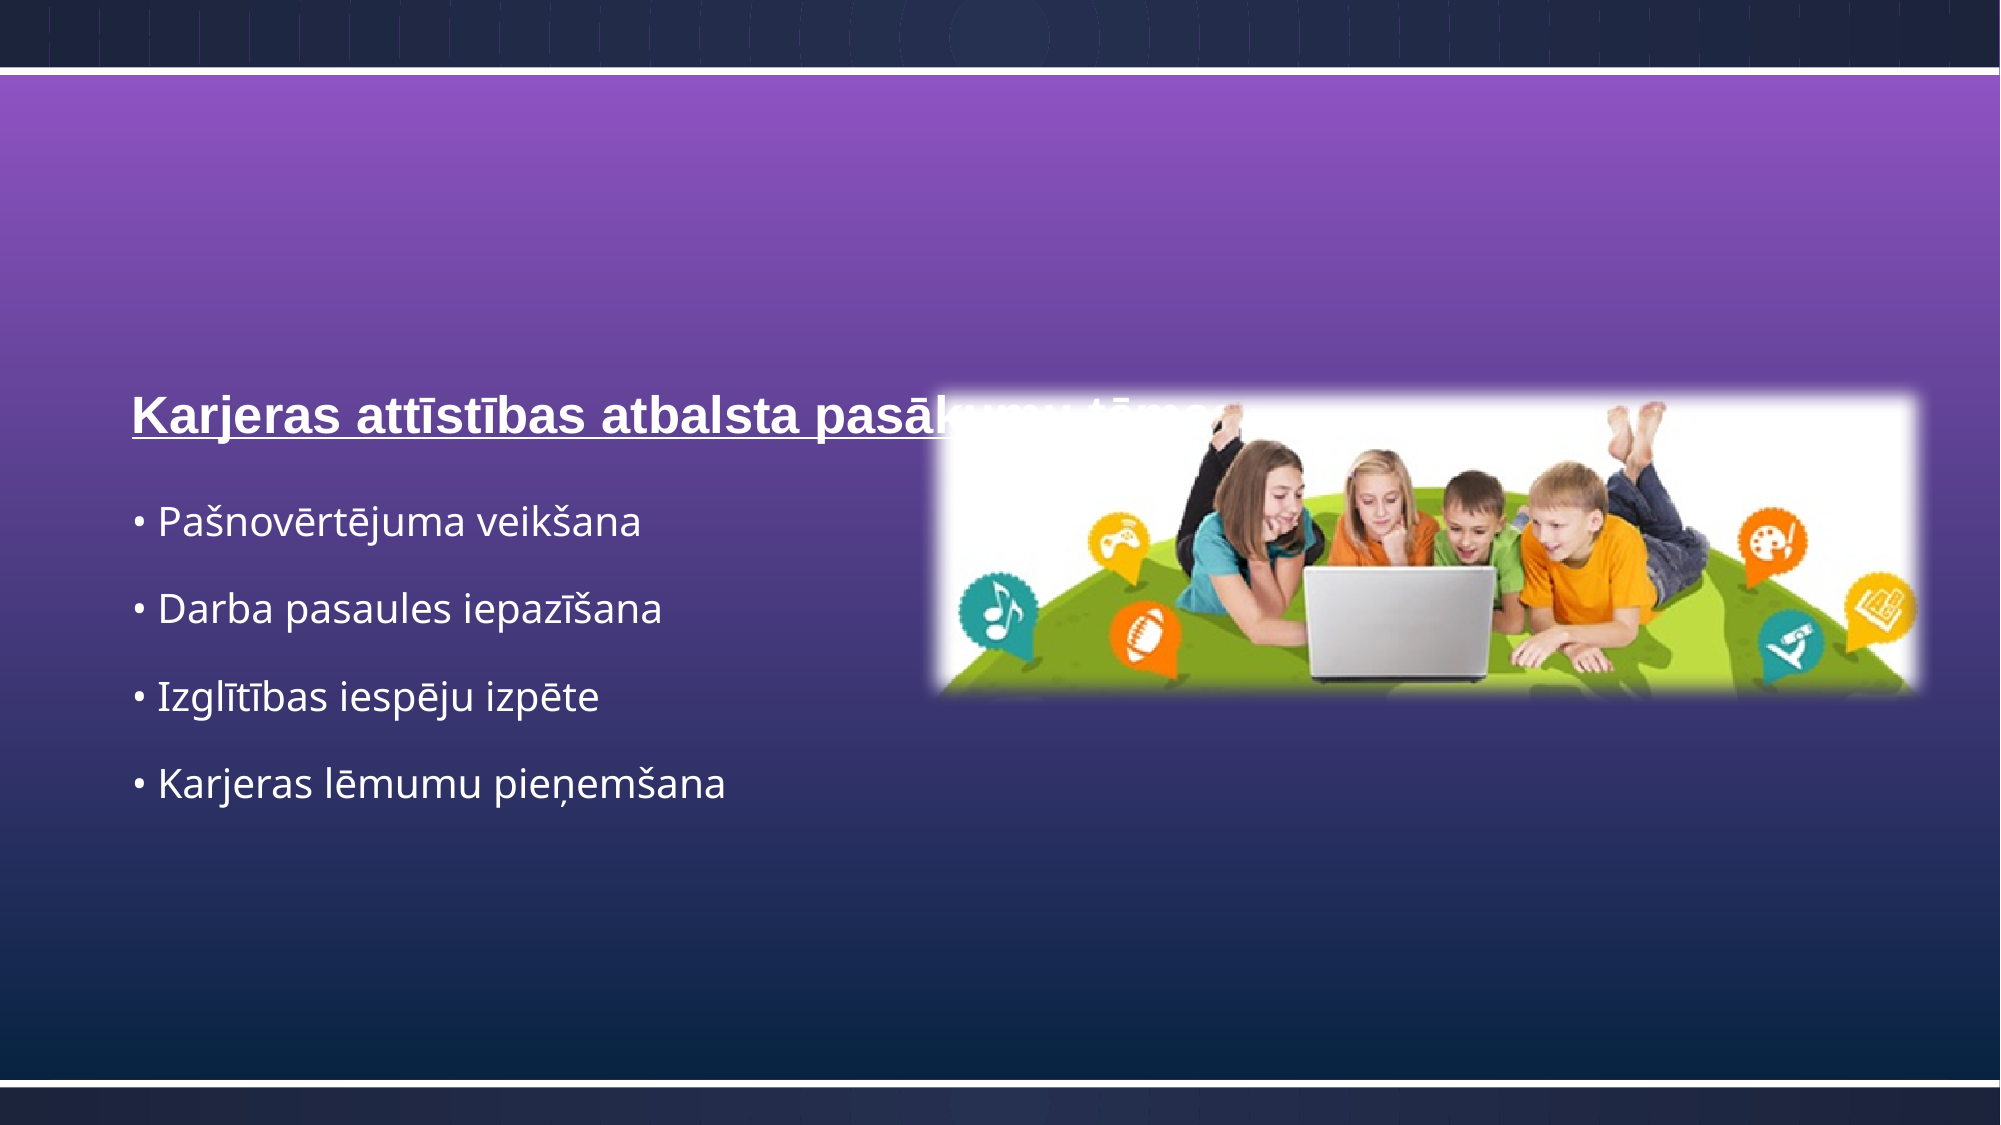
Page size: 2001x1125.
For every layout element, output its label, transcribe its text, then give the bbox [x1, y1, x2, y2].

picture [919, 377, 1933, 706]
title Karjeras attīstības atbalsta pasākumu tēmas • Pašnovērtējuma veikšana • Darba pasaules iepazīšana • Izglītības iespēju izpēte • Karjeras lēmumu pieņemšana [116, 377, 1933, 816]
